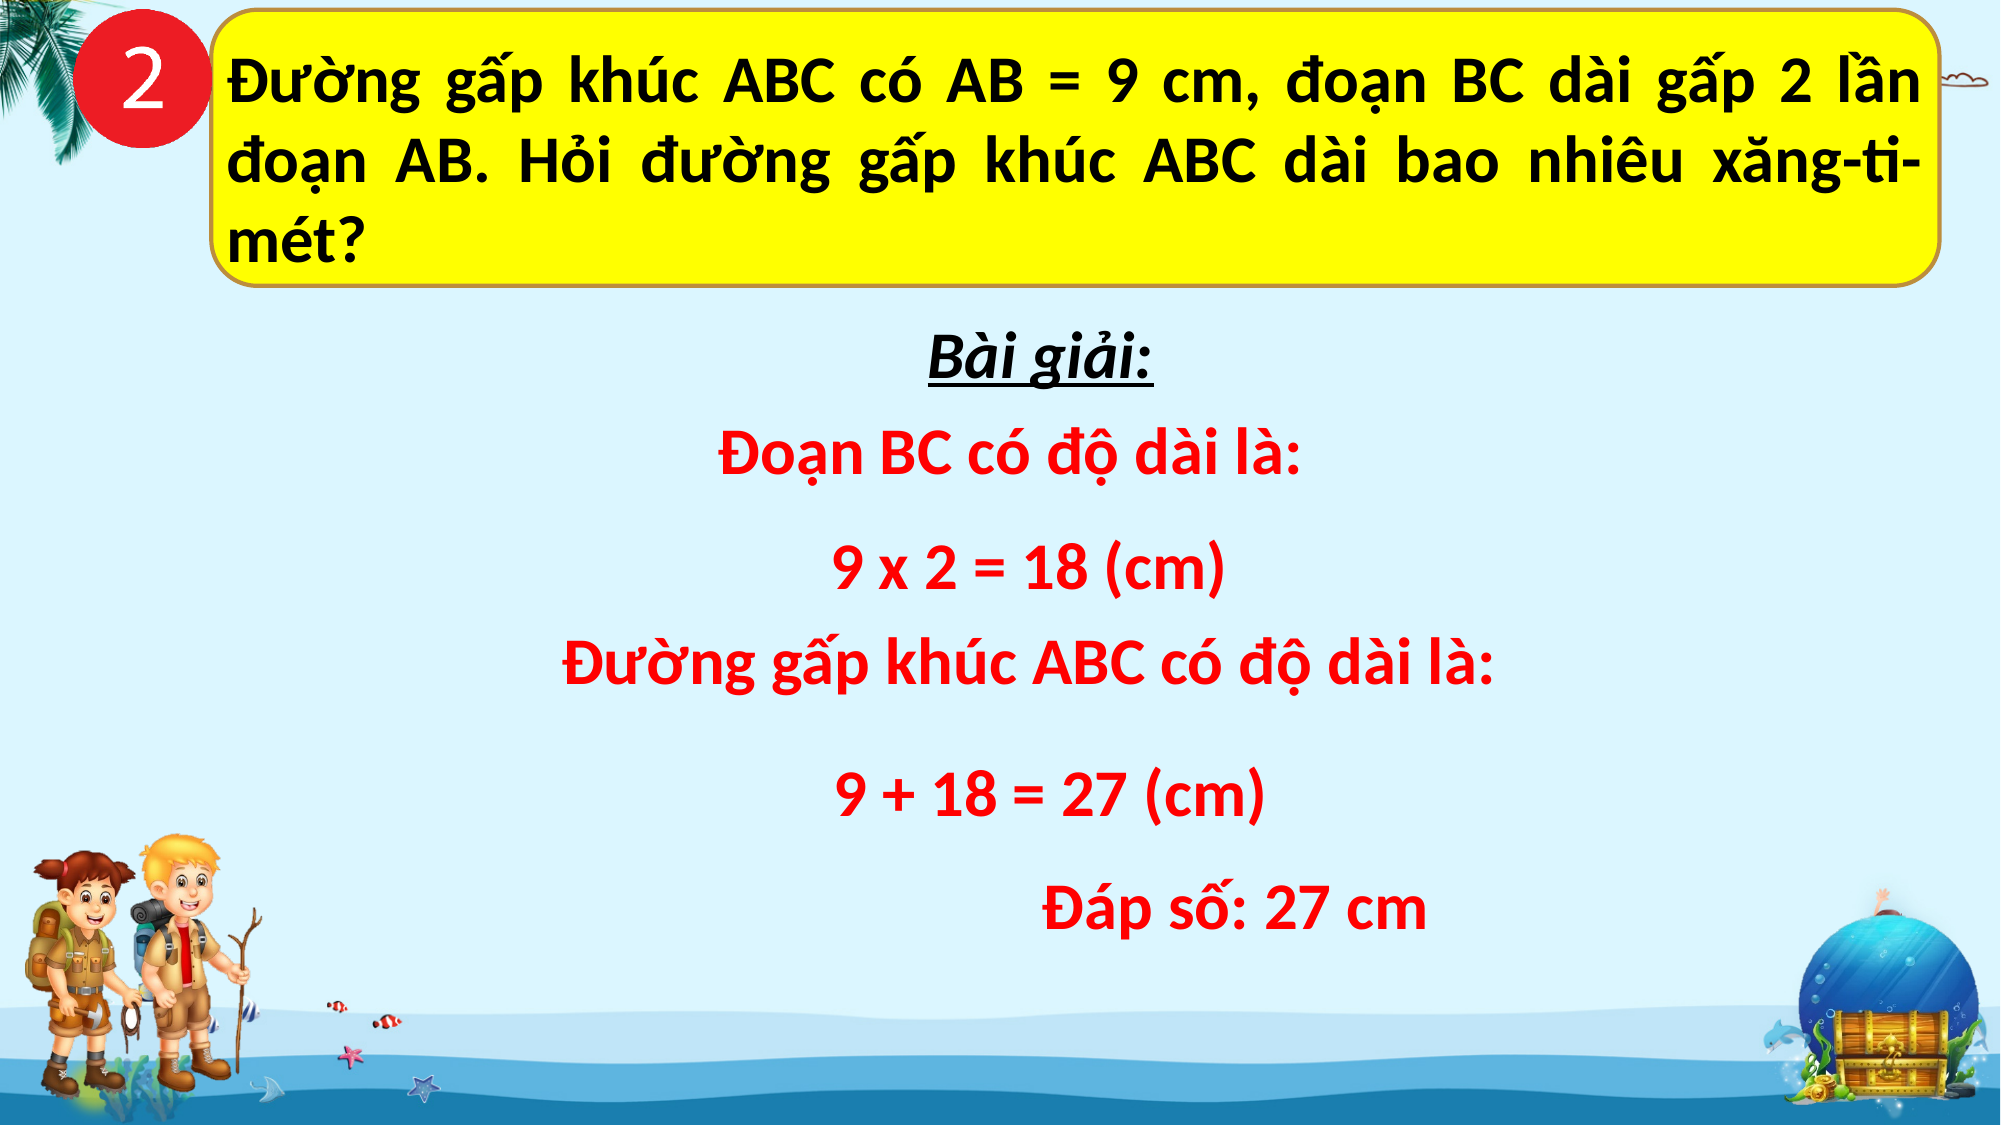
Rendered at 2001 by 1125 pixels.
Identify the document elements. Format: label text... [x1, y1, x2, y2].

picture [0, 0, 2001, 1125]
text_box Đoạn BC có độ dài là: [376, 400, 1645, 496]
text_box Bài giải: [912, 304, 1431, 400]
text_box 9 + 18 = 27 (cm) [416, 742, 1685, 838]
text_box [211, 9, 1940, 287]
text_box Đường gấp khúc ABC có độ dài là: [394, 610, 1664, 706]
text_box Đáp số: 27 cm [601, 855, 1870, 951]
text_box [0, 826, 278, 1125]
text_box 9 x 2 = 18 (cm) [394, 515, 1664, 610]
